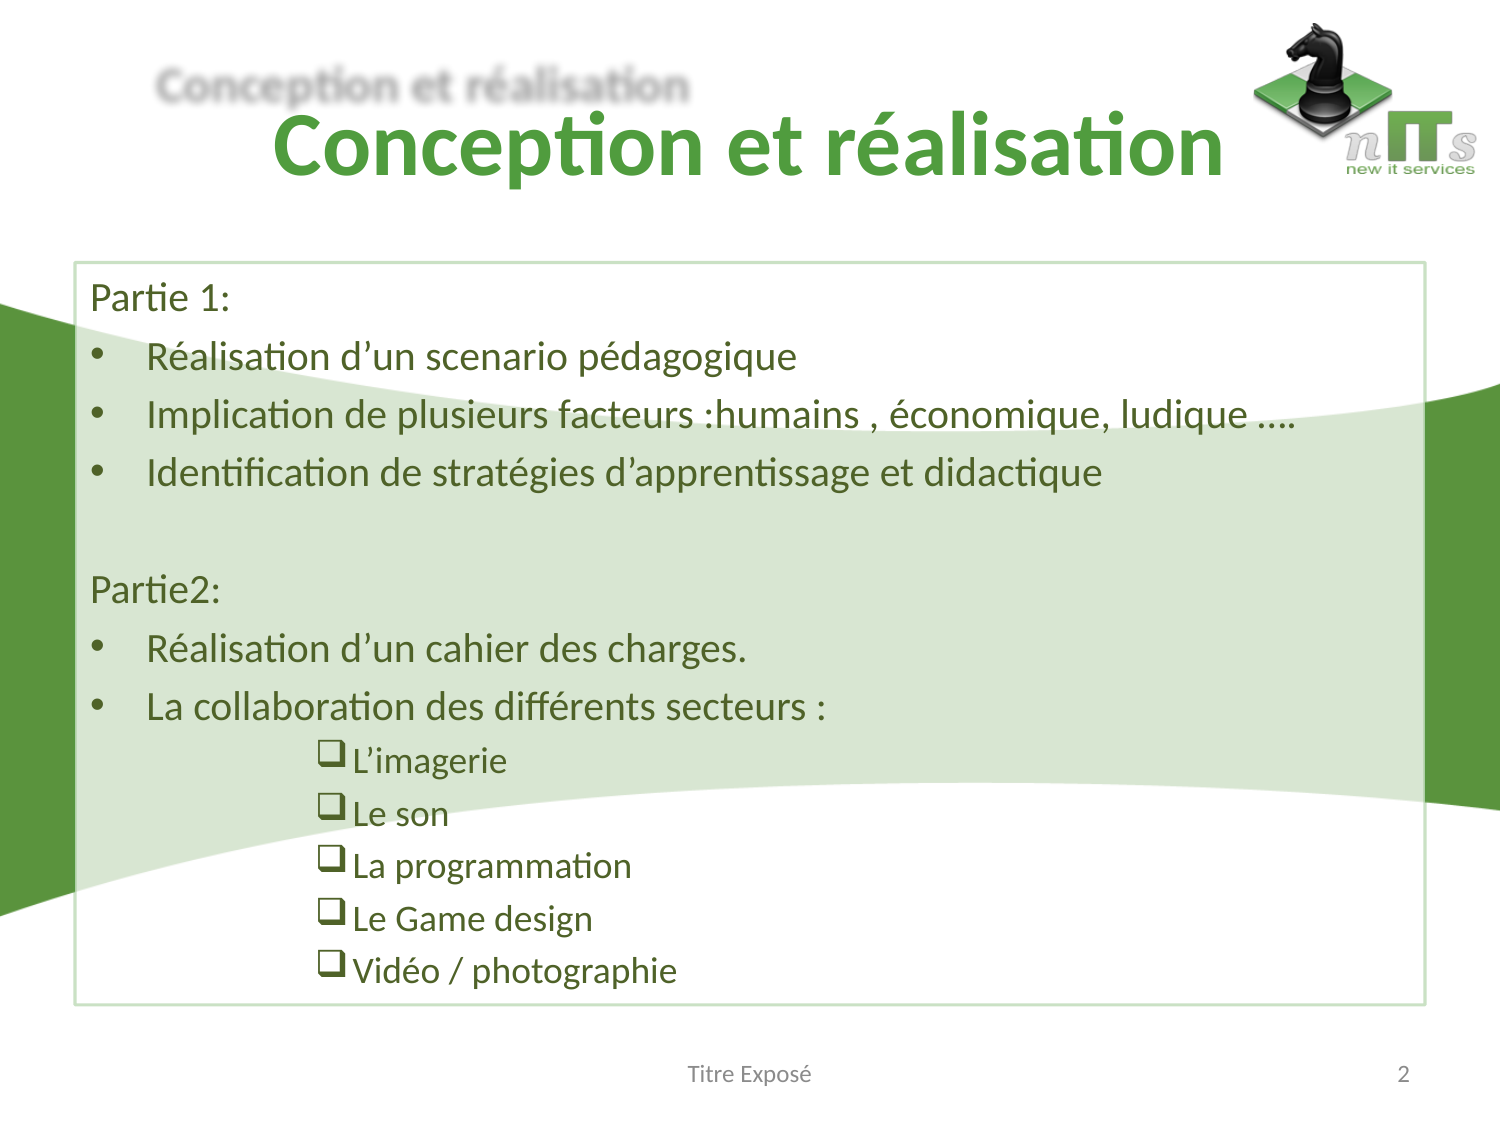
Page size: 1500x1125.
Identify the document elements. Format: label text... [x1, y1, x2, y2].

picture [0, 0, 1500, 1125]
slide_number 2 [1074, 1042, 1425, 1103]
footer Titre Exposé [512, 1042, 988, 1103]
list Partie 1: Réalisation d’un scenario pédagogique Implication de plusieurs facteurs :humains , économique, ludique …. Identification de stratégies d’apprentissage et didactique Partie2: Réalisation d’un cahier des charges. La collaboration des différents secteurs : L’imagerie Le son La programmation Le Game design Vidéo / photographie [75, 262, 1425, 1005]
title Conception et réalisation [75, 45, 1425, 233]
